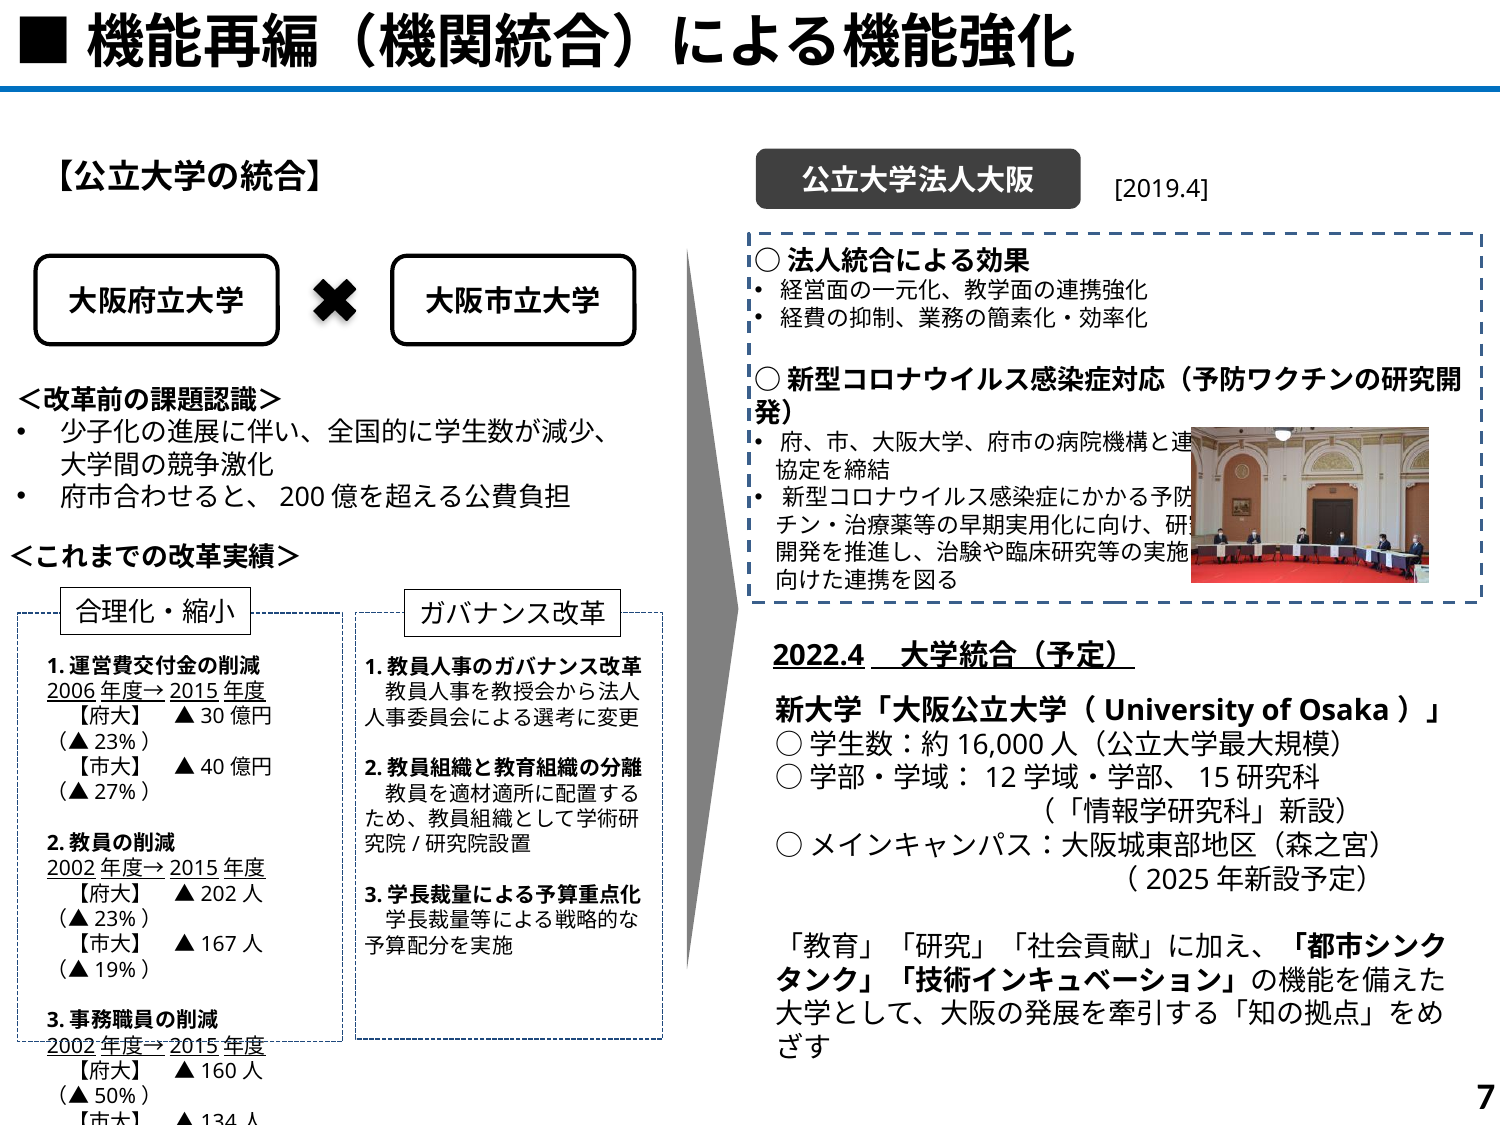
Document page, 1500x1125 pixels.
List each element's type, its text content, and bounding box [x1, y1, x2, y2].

text_box 1.運営費交付金の削減 2006年度→2015年度 【府大】 ▲30億円（▲23%） 【市大】 ▲40億円（▲27%） 2.教員の削減 2002年度→2015年度 【府大】 ▲202人（▲23%） 【市大】 ▲167人（▲19%） 3.事務職員の削減 2002年度→2015年度 【府大】 ▲160人（▲50%） 【市大】 ▲134人（▲42%） ※市大については医学部除く [41, 646, 373, 1125]
text_box ■機能再編（機関統合）による機能強化 [0, 5, 1400, 88]
text_box 2022.4 大学統合（予定） [757, 628, 1150, 679]
slide_number 7 [1159, 1064, 1500, 1124]
text_box 【公立大学の統合】 [34, 129, 550, 202]
text_box ガバナンス改革 [404, 589, 621, 637]
picture [1191, 426, 1429, 584]
text_box 合理化・縮小 [60, 587, 251, 635]
text_box [313, 278, 357, 322]
text_box 新大学「大阪公立大学（University of Osaka）」 ○学生数：約16,000人（公立大学最大規模） ○学部・学域：12学域・学部、15研究科 （「情報学研究科」新設） ○メインキャンパス：大阪城東部地区（森之宮） （2025年新設予定） 「教育」「研究」「社会貢献」に加え、「都市シンクタンク」「技術インキュベーション」の機能を備えた大学として、大阪の発展を牽引する「知の拠点」をめざす [758, 697, 1484, 1057]
text_box [353, 610, 665, 1041]
text_box ○法人統合による効果 経営面の一元化、教学面の連携強化 経費の抑制、業務の簡素化・効率化 ○新型コロナウイルス感染症対応（予防ワクチンの研究開発） 府、市、大阪大学、府市の病院機構と連携 協定を締結 新型コロナウイルス感染症にかかる予防ワク チン・治療薬等の早期実用化に向け、研究 開発を推進し、治験や臨床研究等の実施に 向けた連携を図る [747, 231, 1483, 604]
text_box [2019.4] [1072, 162, 1215, 210]
text_box [16, 611, 344, 1044]
text_box ＜改革前の課題認識＞ 少子化の進展に伴い、全国的に学生数が減少、大学間の競争激化 府市合わせると、200億を超える公費負担 [1, 375, 655, 520]
text_box 大阪府立大学 [33, 253, 280, 347]
text_box 公立大学法人大阪 [753, 146, 1083, 211]
text_box ＜これまでの改革実績＞ [0, 532, 318, 580]
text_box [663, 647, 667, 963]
text_box 大阪市立大学 [390, 253, 637, 347]
text_box [684, 246, 741, 972]
